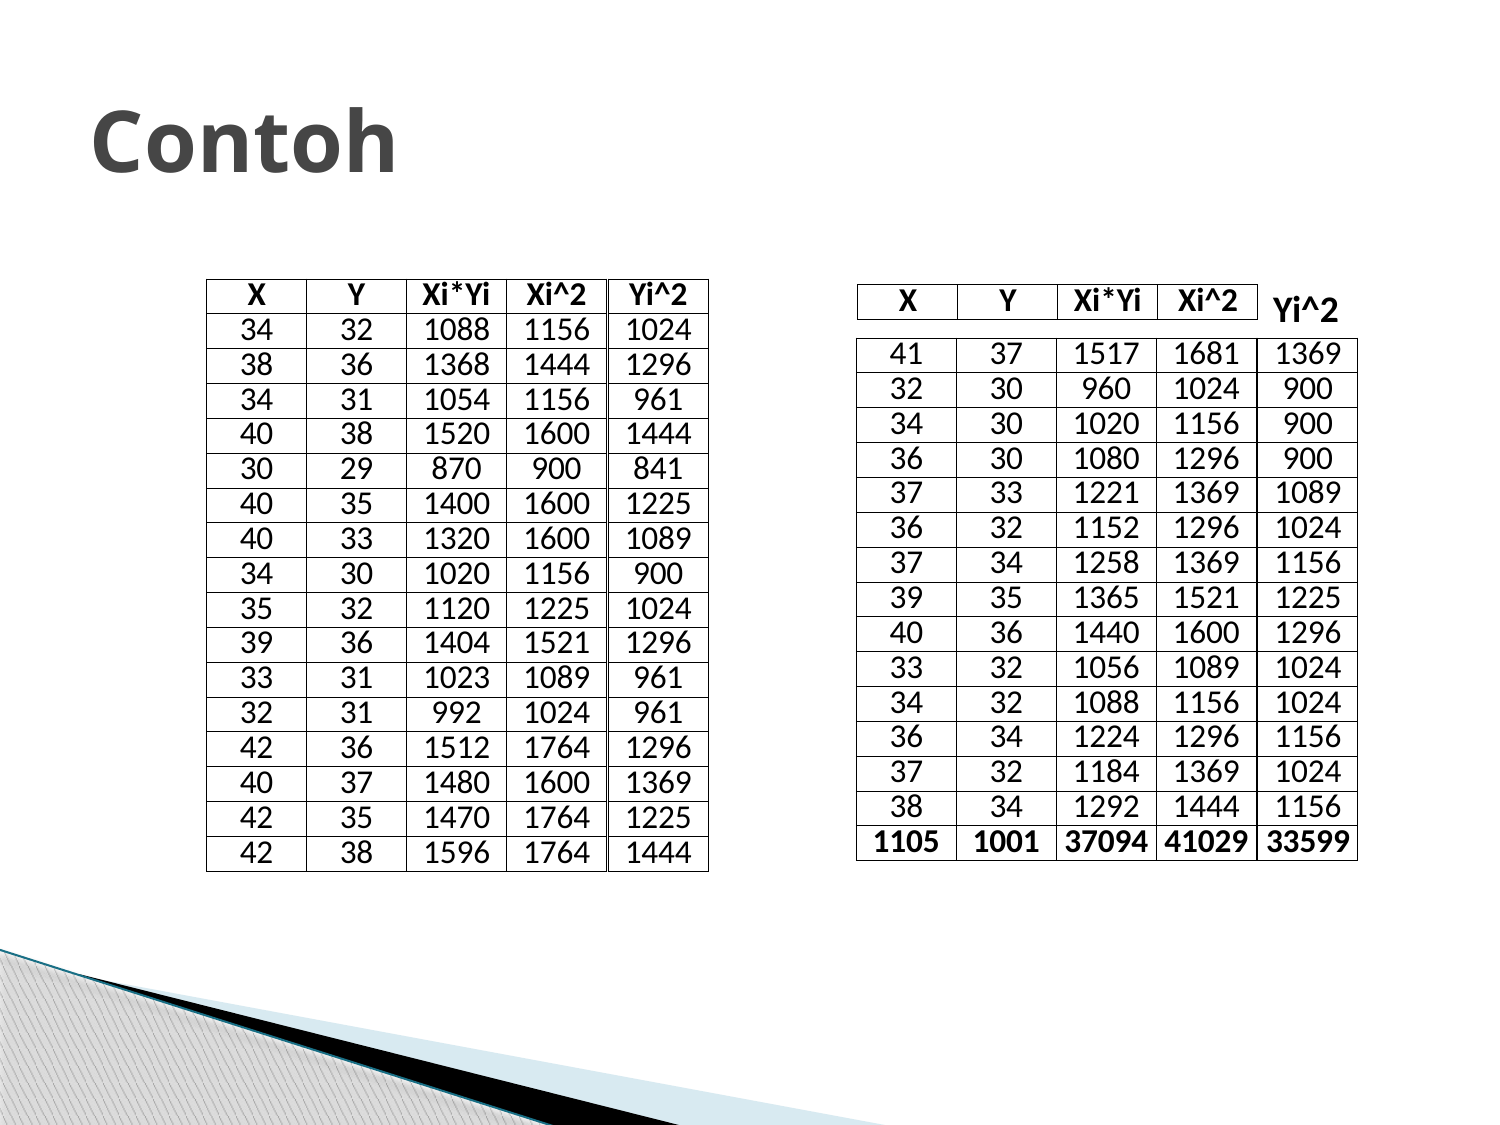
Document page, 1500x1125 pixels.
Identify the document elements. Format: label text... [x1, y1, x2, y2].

table_cell 30 [957, 408, 1056, 442]
table_cell 960 [1057, 373, 1156, 407]
table_cell 1156 [507, 384, 606, 418]
table_header Xi^2 [1158, 285, 1257, 319]
table_cell 35 [307, 802, 406, 836]
table_cell 1089 [1258, 478, 1357, 512]
table_cell 1444 [609, 419, 708, 453]
table_cell 29 [307, 454, 406, 488]
table_cell 34 [957, 722, 1056, 756]
table_cell 36 [857, 722, 956, 756]
table_cell 1156 [1258, 722, 1357, 756]
table_header 37 [957, 339, 1056, 372]
table_cell 1024 [609, 314, 708, 348]
table_cell 1088 [407, 314, 506, 348]
table_cell 1520 [407, 419, 506, 453]
table_cell 1024 [507, 698, 606, 731]
table_cell 1088 [1057, 687, 1156, 721]
table_cell 1056 [1057, 652, 1156, 686]
table_cell 32 [957, 652, 1056, 686]
table_cell 900 [507, 454, 606, 488]
table_cell 1600 [507, 419, 606, 453]
table_cell 32 [957, 757, 1056, 791]
table_cell 1105 [857, 826, 956, 860]
table_cell 1225 [507, 593, 606, 627]
table_header Yi^2 [609, 280, 708, 313]
table_cell 40 [857, 617, 956, 651]
table_cell 1024 [1258, 652, 1357, 686]
table_header Xi*Yi [407, 280, 506, 313]
table_cell 1024 [1258, 757, 1357, 791]
table_cell 32 [207, 698, 306, 731]
table_cell 1024 [1258, 687, 1357, 721]
table_cell 42 [207, 802, 306, 836]
table_header 1517 [1057, 339, 1156, 372]
table_cell 900 [609, 558, 708, 592]
table_cell 1369 [1157, 757, 1256, 791]
table_cell 36 [307, 349, 406, 383]
table_cell 37 [857, 757, 956, 791]
table_cell 33 [857, 652, 956, 686]
table_cell 34 [857, 408, 956, 442]
table_header 1681 [1157, 339, 1256, 372]
table_cell 1120 [407, 593, 506, 627]
table_cell 34 [857, 687, 956, 721]
table_cell 40 [207, 419, 306, 453]
table_cell 1296 [609, 732, 708, 766]
table_cell 900 [1258, 408, 1357, 442]
table_cell 1024 [1258, 513, 1357, 547]
table_cell 40 [207, 523, 306, 557]
table_cell 32 [307, 314, 406, 348]
table_cell 1296 [609, 628, 708, 662]
table_cell 1225 [1258, 583, 1357, 616]
table_cell 1020 [407, 558, 506, 592]
table_cell 1225 [609, 489, 708, 522]
table_cell 30 [957, 443, 1056, 477]
table_cell 961 [609, 663, 708, 697]
table_cell 1369 [1157, 478, 1256, 512]
table_cell 38 [207, 349, 306, 383]
table_cell 1156 [1258, 548, 1357, 582]
table_cell 30 [207, 454, 306, 488]
table_header X [207, 280, 306, 313]
table_cell 1020 [1057, 408, 1156, 442]
table_cell 1600 [1157, 617, 1256, 651]
table_cell 34 [207, 384, 306, 418]
table_cell 1089 [1157, 652, 1256, 686]
table_cell 1368 [407, 349, 506, 383]
table_cell 1156 [1258, 792, 1357, 825]
table_cell 1225 [609, 802, 708, 836]
table_cell 1156 [1157, 408, 1256, 442]
table_cell 31 [307, 384, 406, 418]
table_cell 1480 [407, 767, 506, 801]
table_cell 36 [857, 513, 956, 547]
table_header Y [958, 285, 1057, 319]
table_cell 36 [957, 617, 1056, 651]
table_cell 961 [609, 698, 708, 731]
table_cell 32 [857, 373, 956, 407]
table_cell 35 [307, 489, 406, 522]
text_box Yi^2 [1258, 277, 1355, 338]
table_cell 1320 [407, 523, 506, 557]
table_header Y [307, 280, 406, 313]
table_cell 33 [957, 478, 1056, 512]
table_cell 33599 [1258, 826, 1357, 860]
table_cell 34 [207, 314, 306, 348]
table_cell 1764 [507, 837, 606, 871]
table_cell 1470 [407, 802, 506, 836]
table_cell 1444 [507, 349, 606, 383]
table_cell 38 [307, 837, 406, 871]
table_cell 37 [307, 767, 406, 801]
table_cell 1224 [1057, 722, 1156, 756]
table_cell 1444 [609, 837, 708, 871]
table_cell 1156 [507, 558, 606, 592]
table_cell 1764 [507, 802, 606, 836]
table_cell 841 [609, 454, 708, 488]
table_cell 37 [857, 478, 956, 512]
table_cell 1184 [1057, 757, 1156, 791]
table_cell 1001 [957, 826, 1056, 860]
table_cell 1023 [407, 663, 506, 697]
table_cell 1365 [1057, 583, 1156, 616]
table_cell 1404 [407, 628, 506, 662]
table_cell 1444 [1157, 792, 1256, 825]
table_cell 1369 [609, 767, 708, 801]
table_cell 1440 [1057, 617, 1156, 651]
table_cell 40 [207, 767, 306, 801]
table_cell 1292 [1057, 792, 1156, 825]
table_cell 1024 [609, 593, 708, 627]
table_cell 36 [307, 628, 406, 662]
table_cell 1156 [507, 314, 606, 348]
table_cell 1089 [507, 663, 606, 697]
table_cell 1600 [507, 489, 606, 522]
table_cell 1296 [1157, 443, 1256, 477]
table_cell 1156 [1157, 687, 1256, 721]
table_cell 36 [857, 443, 956, 477]
table_cell 38 [307, 419, 406, 453]
table_cell 1080 [1057, 443, 1156, 477]
table_cell 35 [207, 593, 306, 627]
table_cell 32 [957, 513, 1056, 547]
table_cell 900 [1258, 443, 1357, 477]
table_cell 1600 [507, 523, 606, 557]
table_cell 1296 [609, 349, 708, 383]
table_cell 1296 [1157, 722, 1256, 756]
table_cell 33 [307, 523, 406, 557]
table_cell 37 [857, 548, 956, 582]
table_cell 34 [957, 548, 1056, 582]
table_cell 1089 [609, 523, 708, 557]
table_cell 39 [857, 583, 956, 616]
table_cell 961 [609, 384, 708, 418]
table_cell 37094 [1057, 826, 1156, 860]
table_header 1369 [1258, 339, 1357, 372]
table_cell 38 [857, 792, 956, 825]
table_cell 32 [957, 687, 1056, 721]
table_cell 900 [1258, 373, 1357, 407]
table_cell 32 [307, 593, 406, 627]
title Contoh [75, 45, 1425, 233]
table_cell 42 [207, 732, 306, 766]
table_cell 39 [207, 628, 306, 662]
table_cell 1400 [407, 489, 506, 522]
table_cell 31 [307, 698, 406, 731]
table_cell 870 [407, 454, 506, 488]
table_cell 1596 [407, 837, 506, 871]
table_header X [858, 285, 957, 319]
table_cell 1152 [1057, 513, 1156, 547]
table_cell 35 [957, 583, 1056, 616]
table_cell 30 [957, 373, 1056, 407]
table_cell 1521 [507, 628, 606, 662]
table_cell 1024 [1157, 373, 1256, 407]
table_cell 992 [407, 698, 506, 731]
table_cell 1221 [1057, 478, 1156, 512]
table_cell 34 [207, 558, 306, 592]
table_cell 31 [307, 663, 406, 697]
table_cell 1369 [1157, 548, 1256, 582]
table_header Xi^2 [507, 280, 606, 313]
table_cell 1600 [507, 767, 606, 801]
table_cell 42 [207, 837, 306, 871]
table_cell 1258 [1057, 548, 1156, 582]
table_cell 1764 [507, 732, 606, 766]
table_cell 1296 [1157, 513, 1256, 547]
table_cell 41029 [1157, 826, 1256, 860]
table_header Xi*Yi [1058, 285, 1157, 319]
table_cell 33 [207, 663, 306, 697]
table_header 41 [857, 339, 956, 372]
table_cell 34 [957, 792, 1056, 825]
table_cell 1296 [1258, 617, 1357, 651]
table_cell 1512 [407, 732, 506, 766]
table_cell 1054 [407, 384, 506, 418]
table_cell 40 [207, 489, 306, 522]
table_cell 30 [307, 558, 406, 592]
table_cell 1521 [1157, 583, 1256, 616]
table_cell 36 [307, 732, 406, 766]
